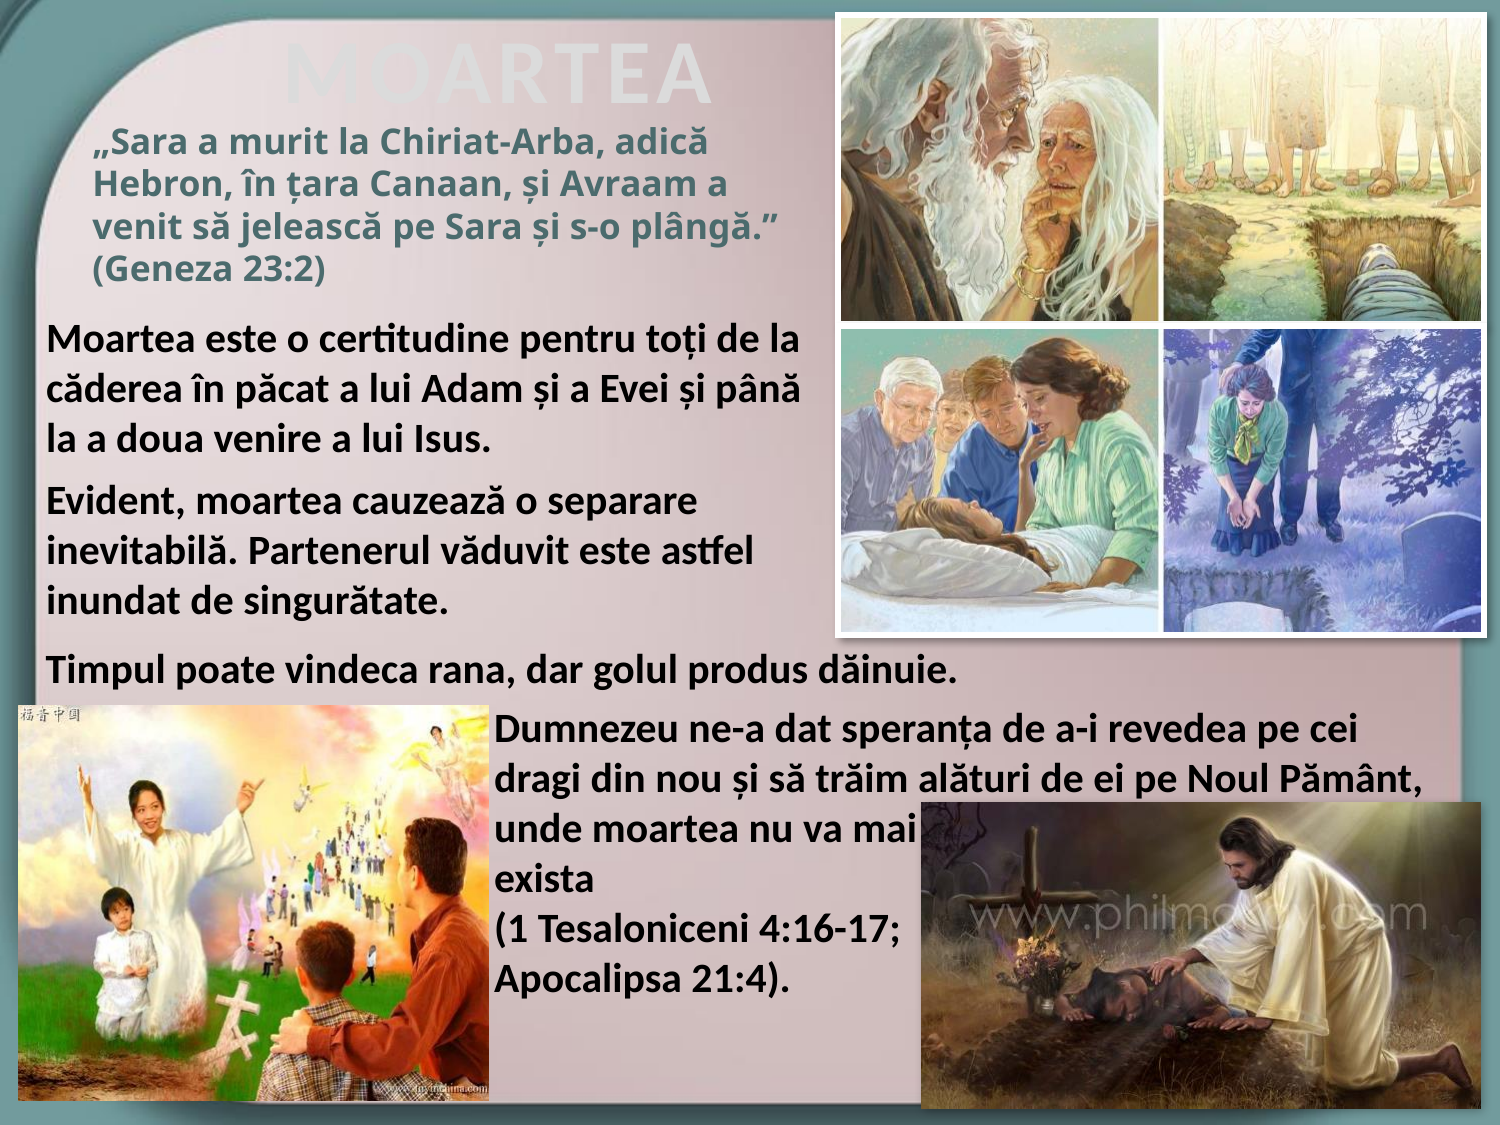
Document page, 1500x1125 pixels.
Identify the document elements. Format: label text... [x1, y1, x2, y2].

picture [0, 0, 1500, 1125]
text_box Timpul poate vindeca rana, dar golul produs dăinuie. [30, 634, 1052, 699]
text_box Moartea este o certitudine pentru toţi de la căderea în păcat a lui Adam şi a Evei şi până la a doua venire a lui Isus. Evident, moartea cauzează o separare inevitabilă. Partenerul văduvit este astfel inundat de singurătate. [31, 303, 827, 631]
text_box Dumnezeu ne-a dat speranţa de a-i revedea pe cei dragi din nou şi să trăim alături de ei pe Noul Pământ, unde moartea nu va mai exista (1 Tesaloniceni 4:16-17; Apocalipsa 21:4). [488, 693, 1456, 1009]
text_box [841, 18, 1481, 633]
text_box „Sara a murit la Chiriat-Arba, adică Hebron, în ţara Canaan, şi Avraam a venit să jelească pe Sara şi s-o plângă.” (Geneza 23:2) [77, 111, 822, 297]
text_box MOARTEA [154, 4, 842, 129]
